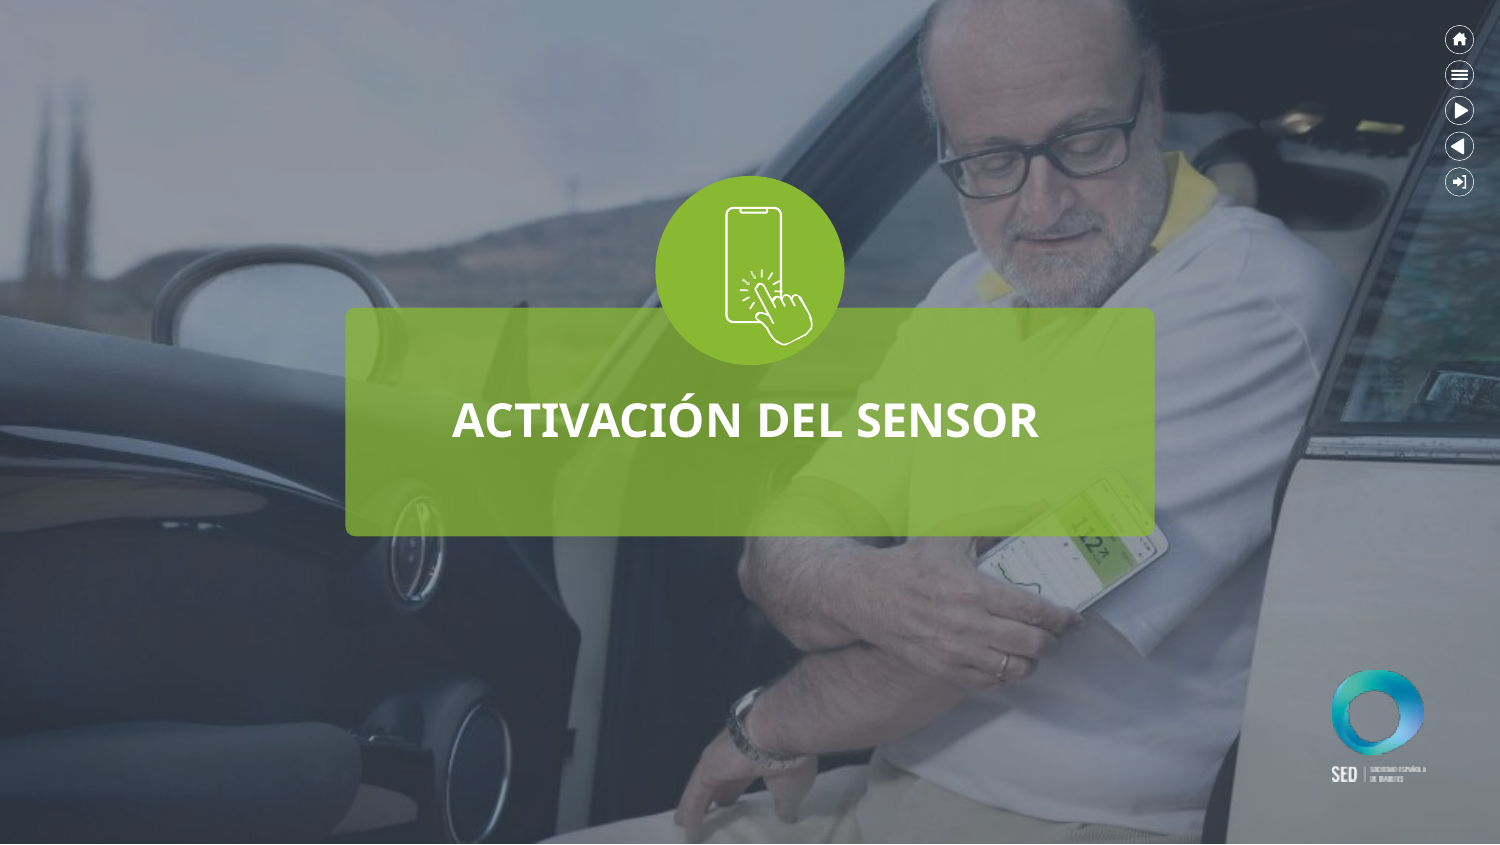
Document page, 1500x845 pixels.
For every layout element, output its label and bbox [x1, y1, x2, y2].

text_box [1444, 24, 1475, 197]
text_box [345, 175, 1155, 537]
picture [0, 0, 1500, 845]
text_box [725, 206, 813, 346]
